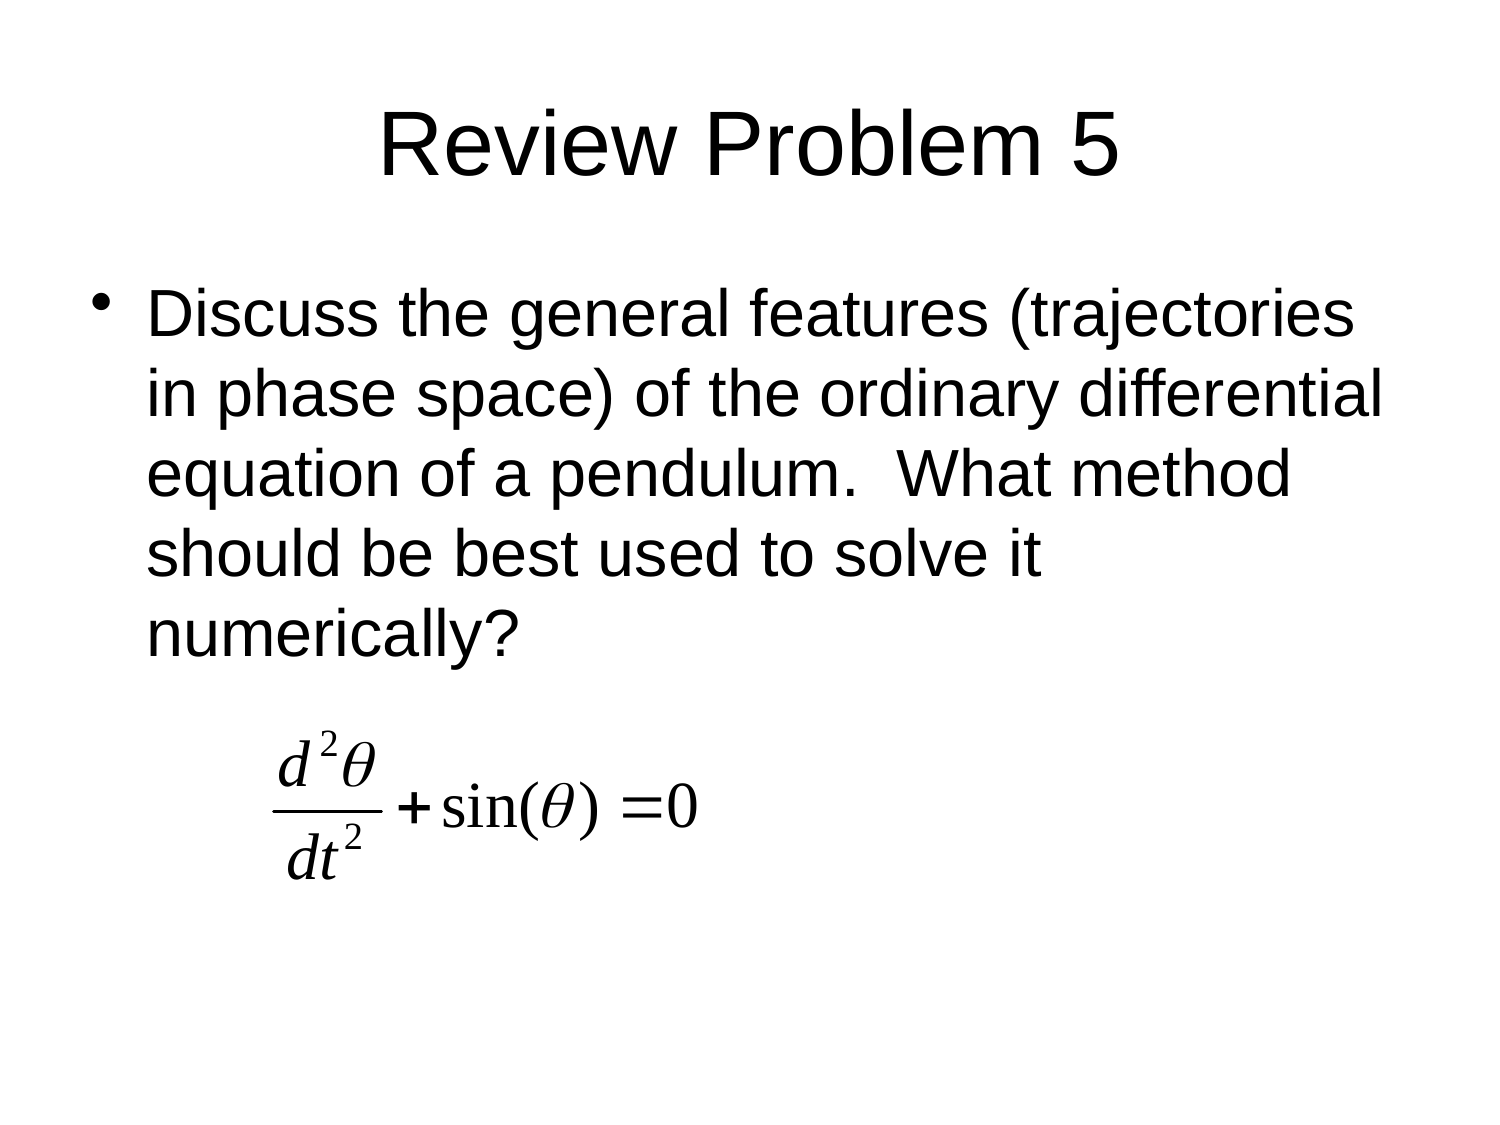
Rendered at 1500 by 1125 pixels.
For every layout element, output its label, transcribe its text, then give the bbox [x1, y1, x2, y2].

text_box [262, 712, 713, 894]
title Review Problem 5 [75, 45, 1425, 233]
list Discuss the general features (trajectories in phase space) of the ordinary differential equation of a pendulum. What method should be best used to solve it numerically? [75, 262, 1425, 1005]
